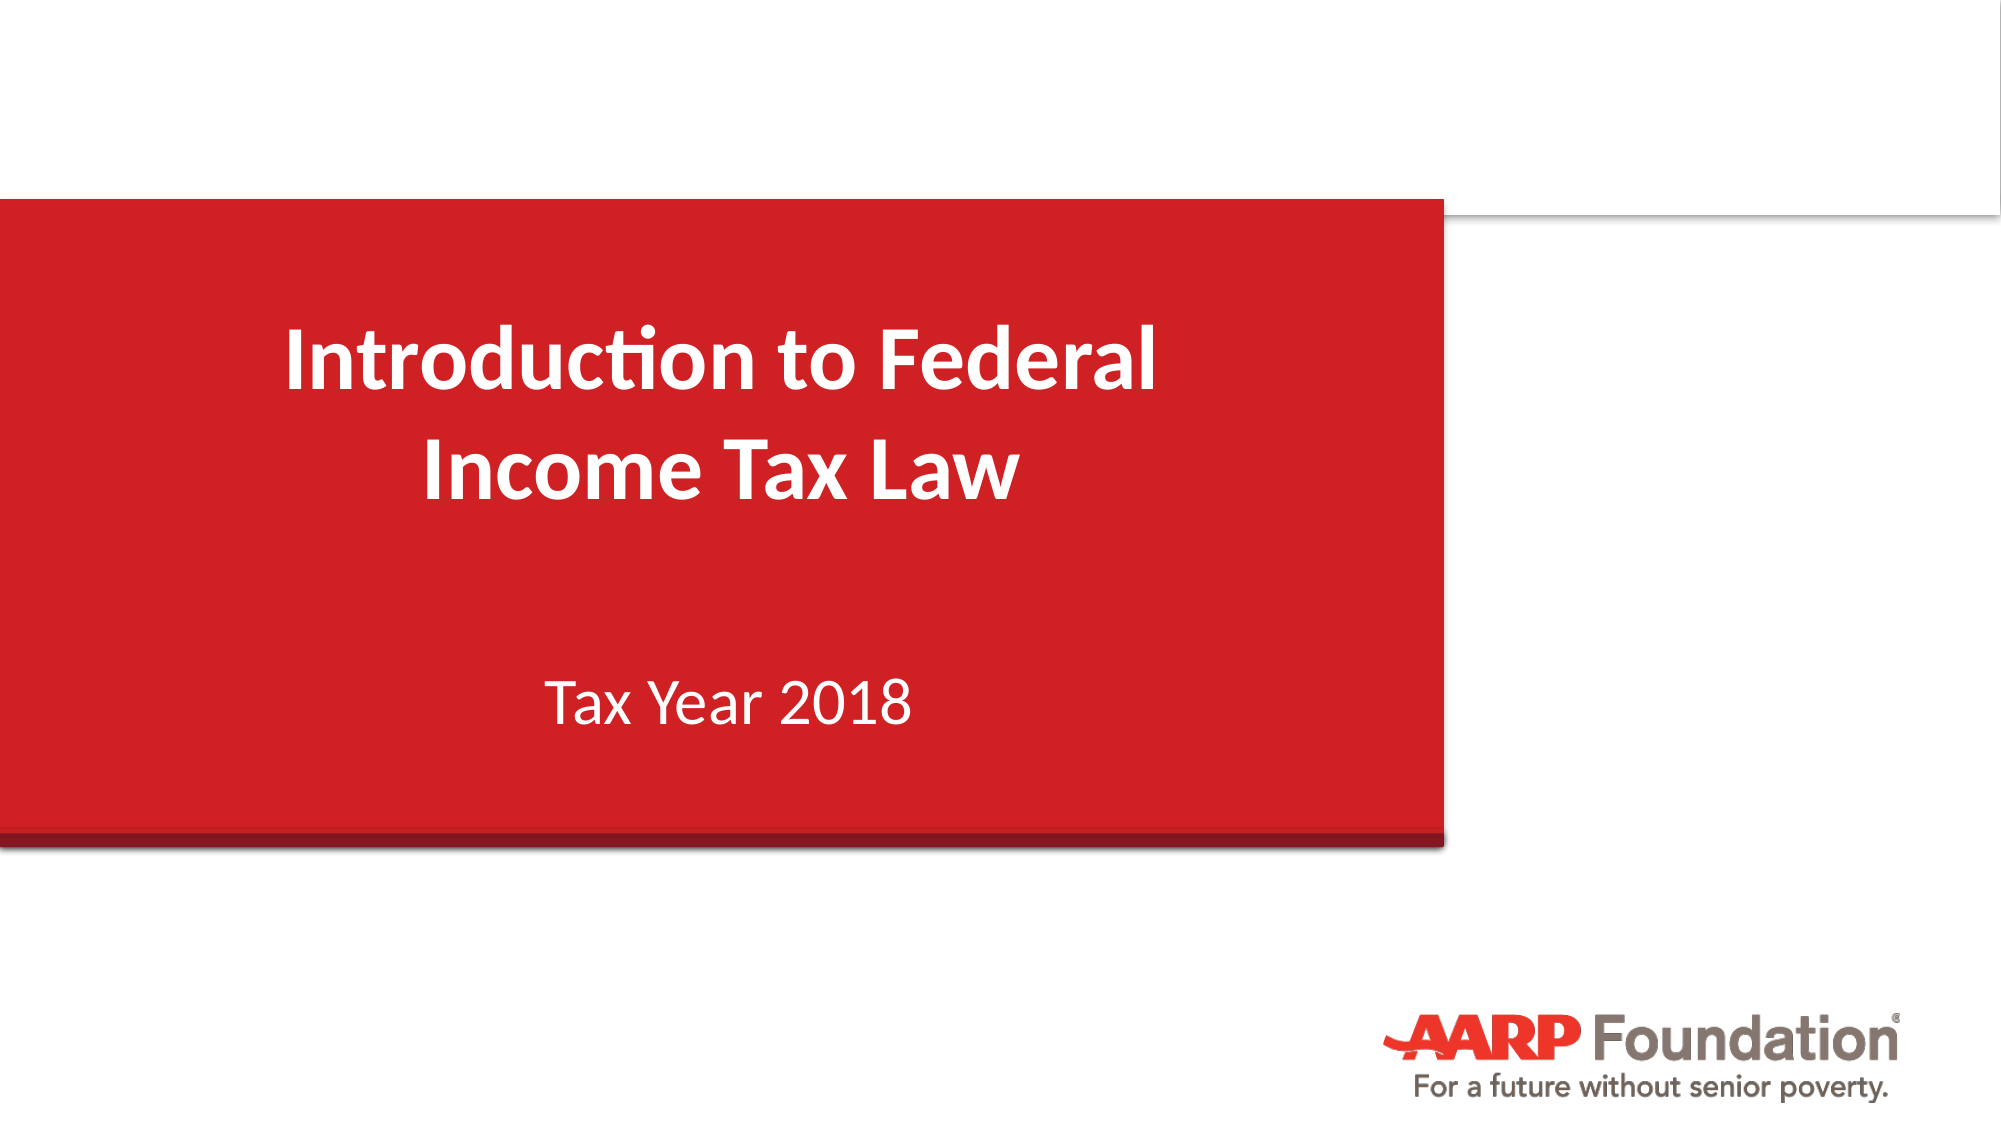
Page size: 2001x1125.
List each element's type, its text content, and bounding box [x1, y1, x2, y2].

title Introduction to Federal Income Tax Law [150, 307, 1294, 508]
subtitle Tax Year 2018 [150, 606, 1294, 789]
